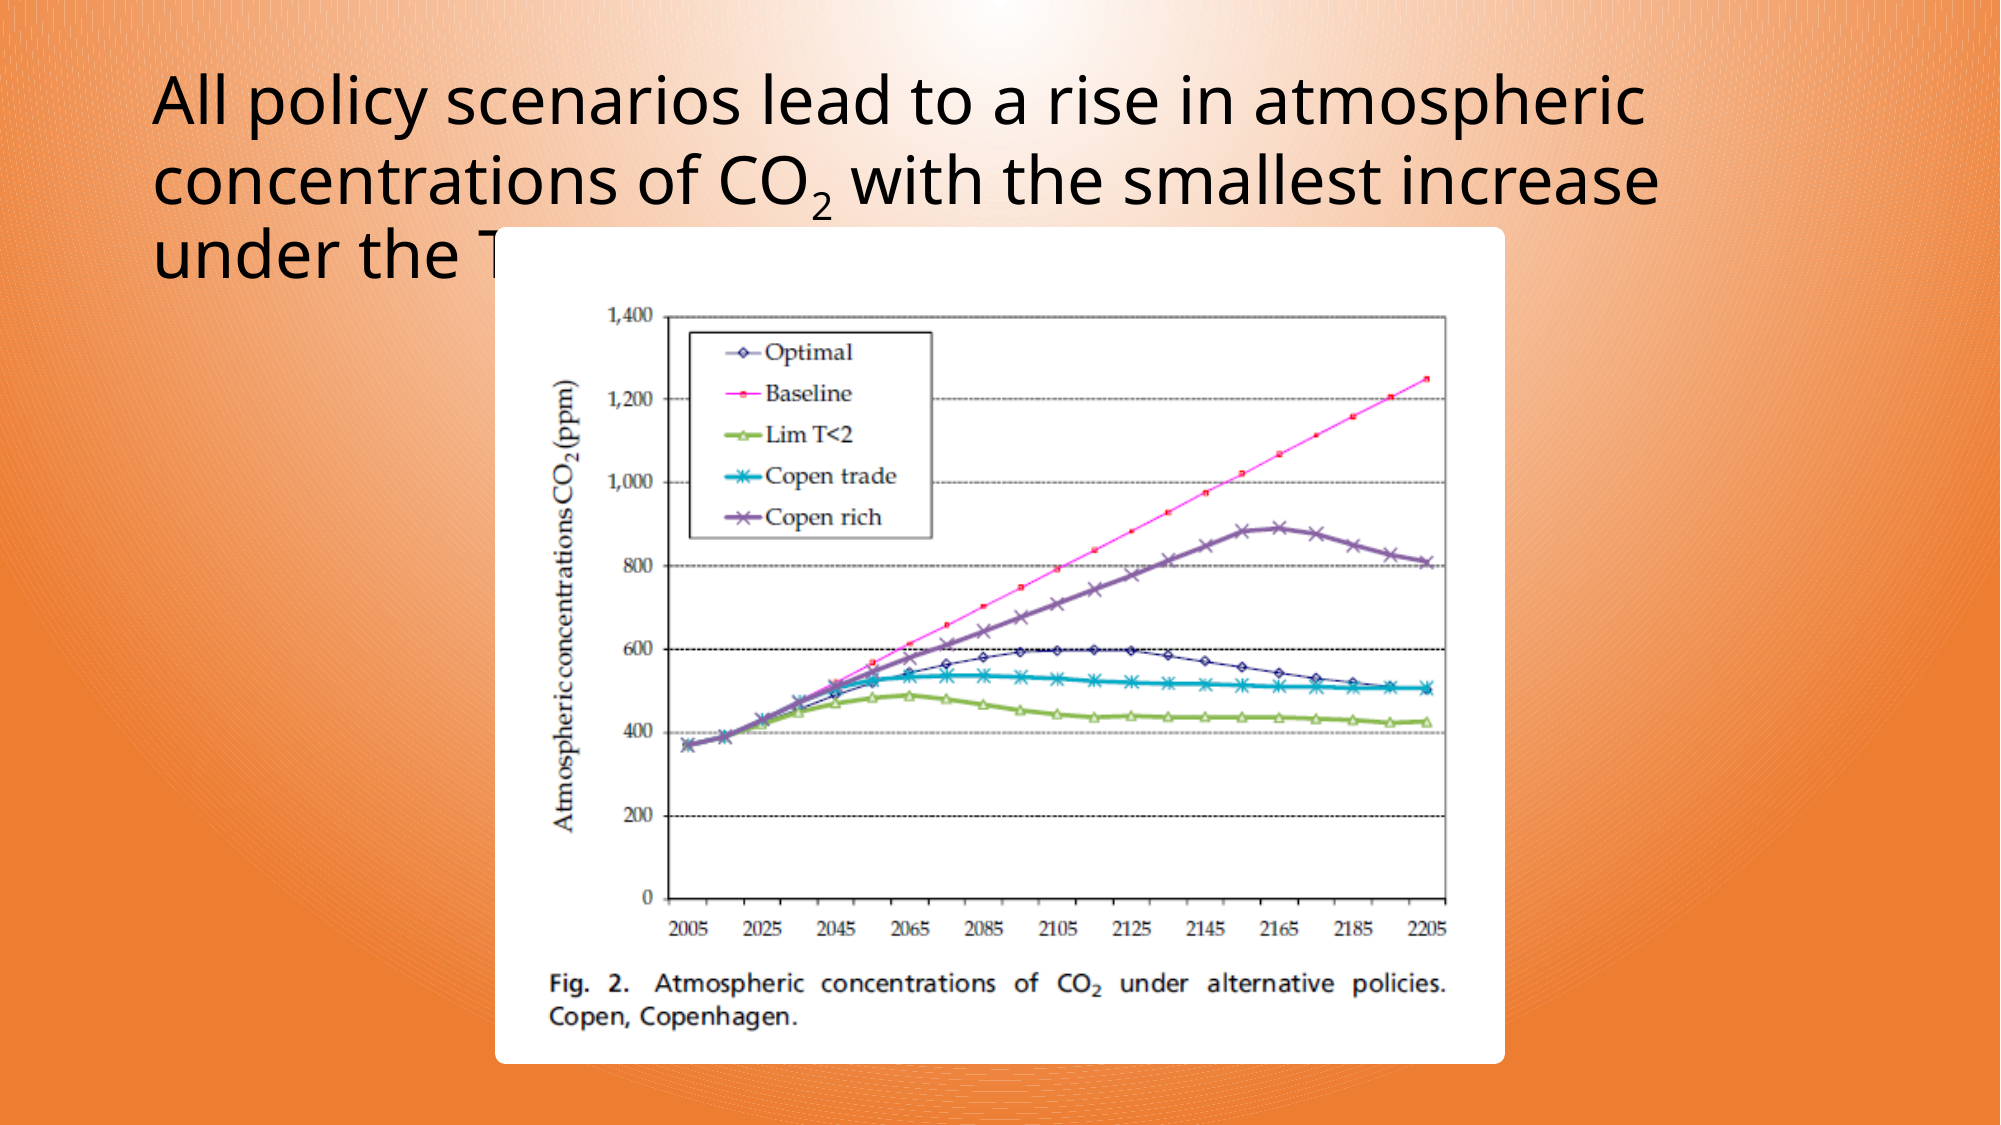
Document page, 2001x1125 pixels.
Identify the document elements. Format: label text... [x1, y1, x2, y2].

title All policy scenarios lead to a rise in atmospheric concentrations of CO2 with the smallest increase under the Temperature-limited case [137, 59, 1863, 300]
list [515, 248, 1484, 1044]
